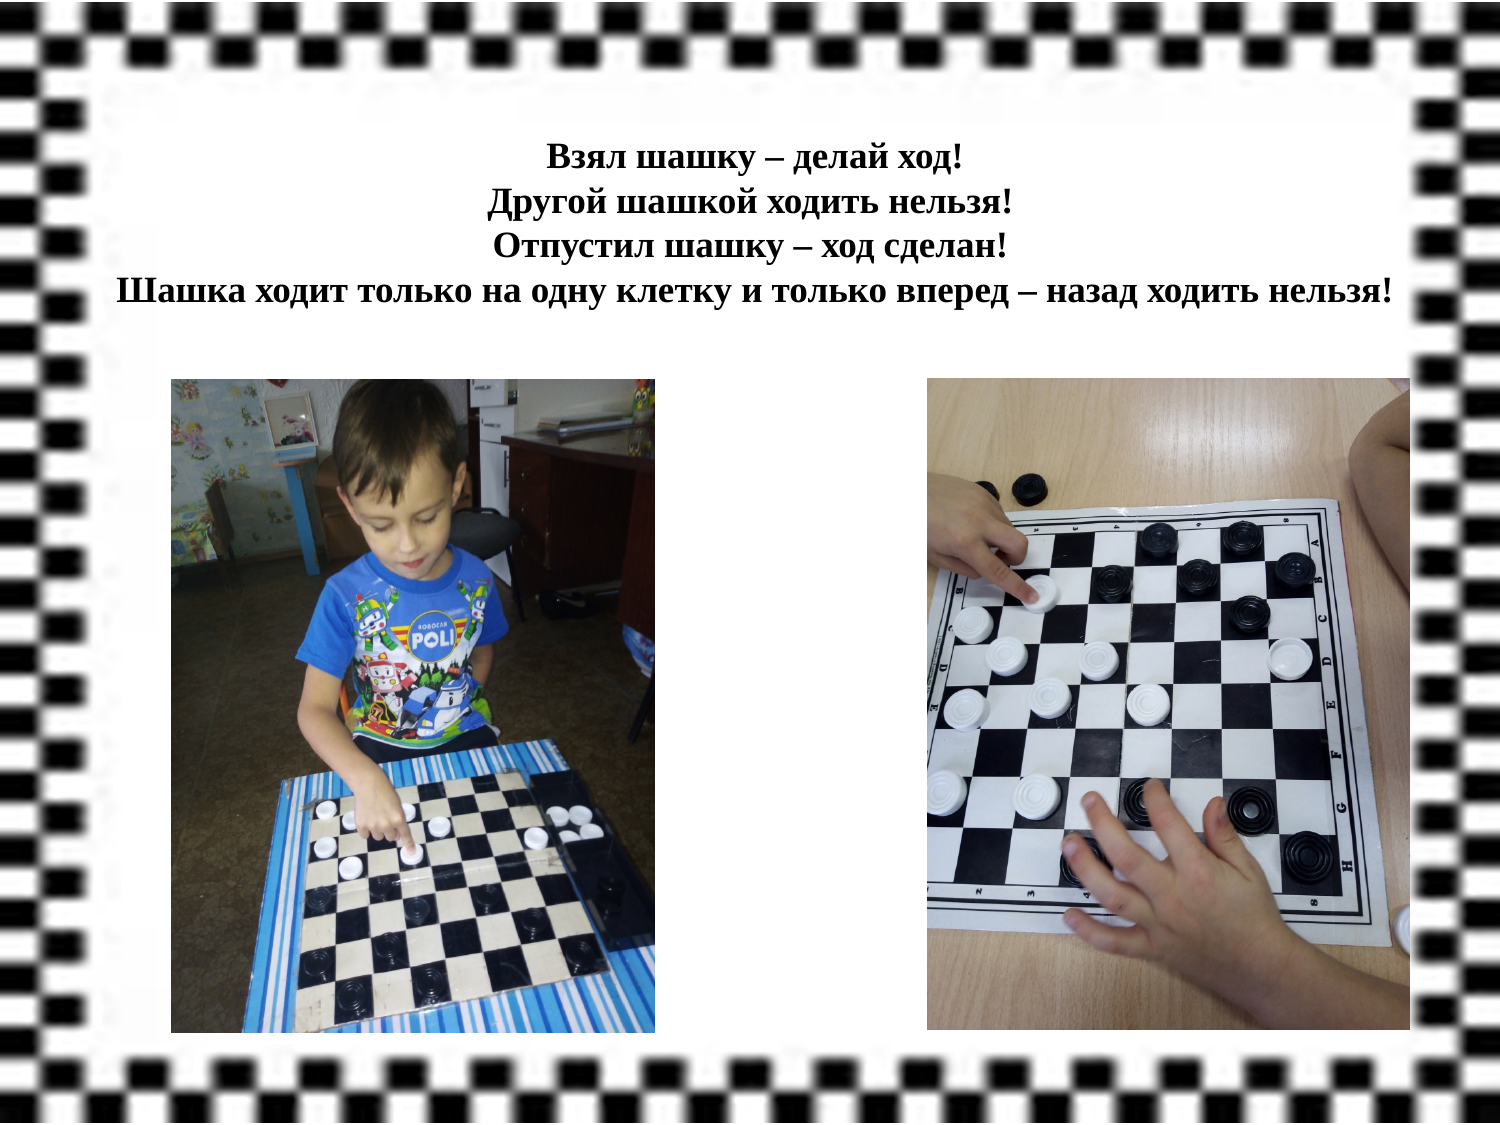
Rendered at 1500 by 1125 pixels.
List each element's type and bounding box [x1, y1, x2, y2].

picture [0, 2, 1500, 1123]
list [170, 379, 656, 1033]
